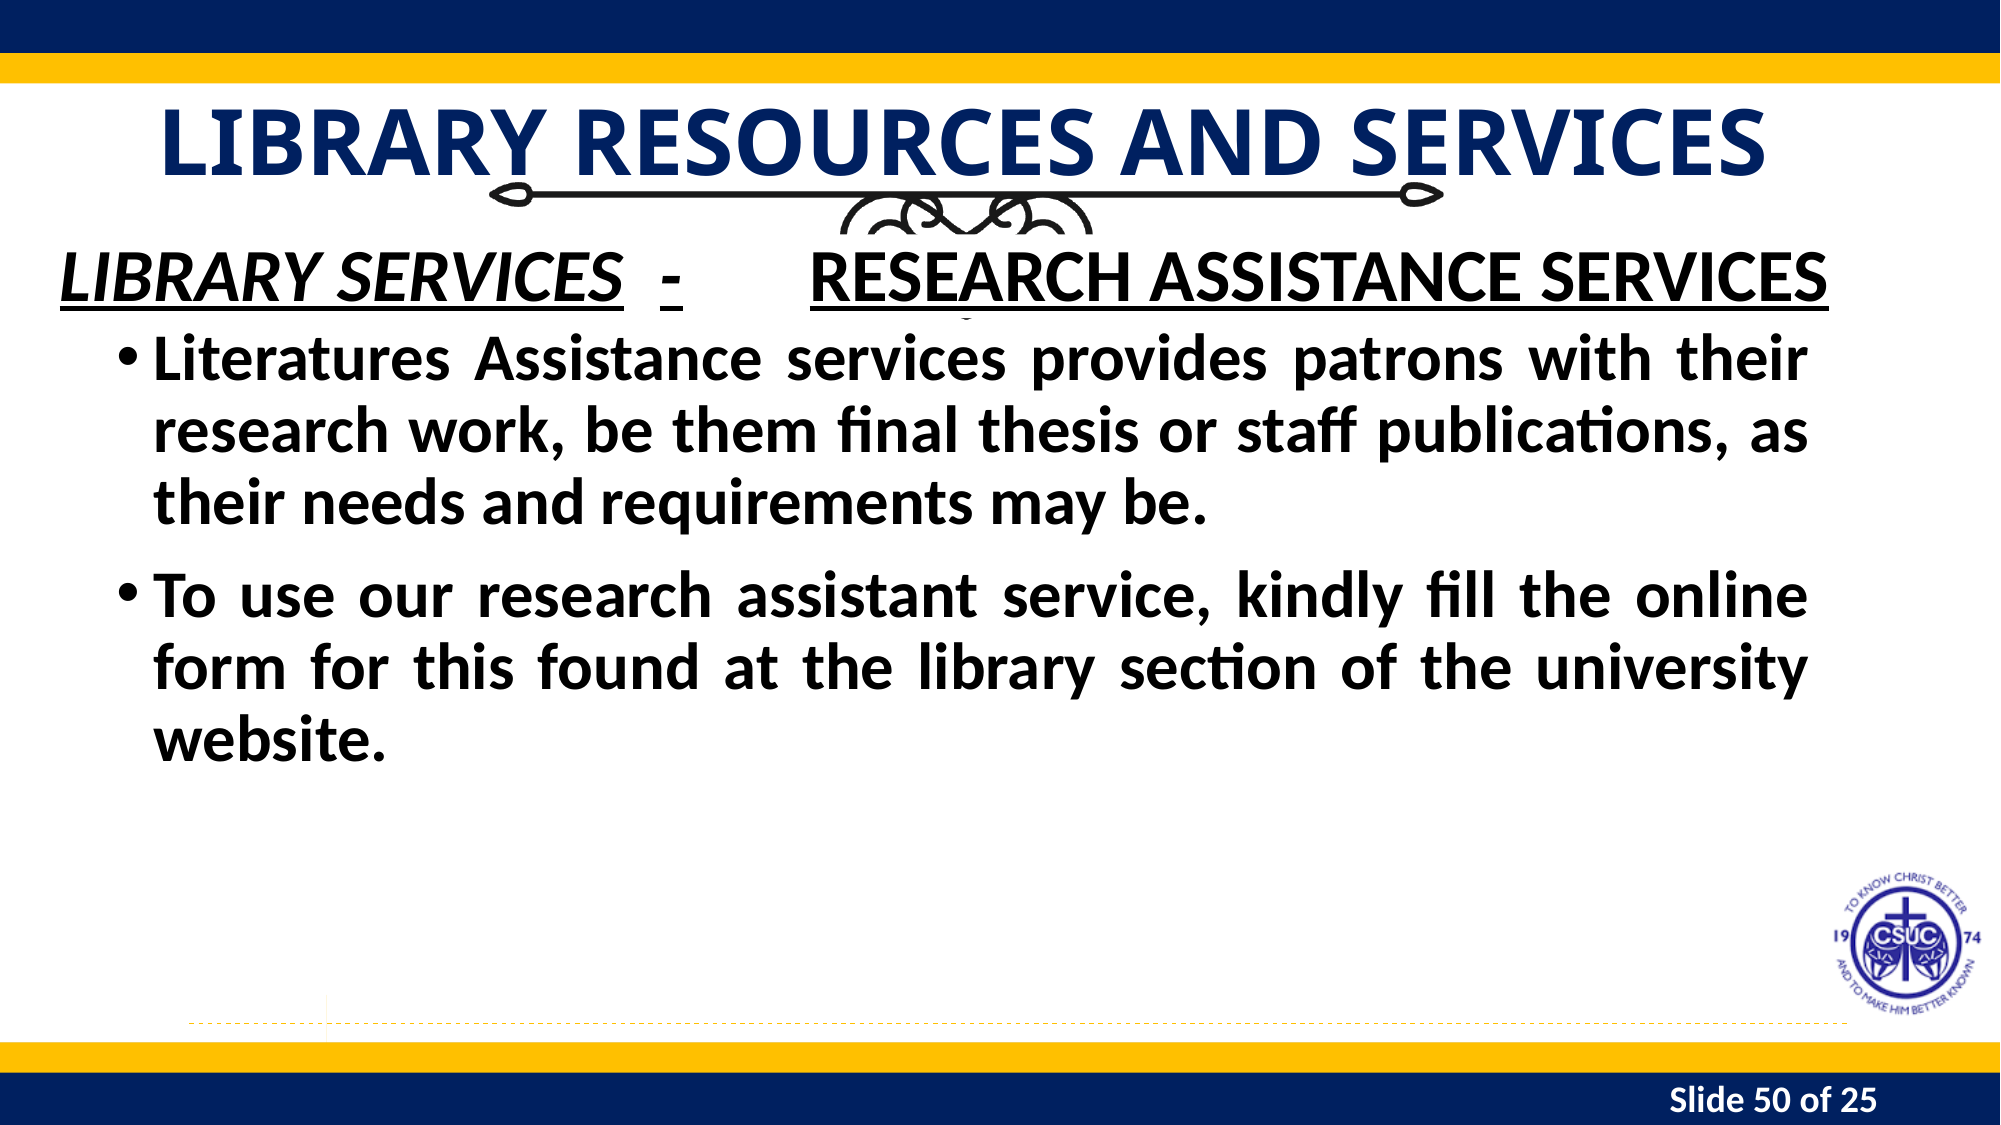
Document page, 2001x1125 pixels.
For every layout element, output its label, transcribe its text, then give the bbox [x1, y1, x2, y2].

picture [472, 146, 1561, 366]
list Literatures Assistance services provides patrons with their research work, be them final thesis or staff publications, as their needs and requirements may be. To use our research assistant service, kindly fill the online form for this found at the library section of the university website. [101, 414, 1827, 776]
title LIBRARY RESOURCES AND SERVICES [101, 88, 1827, 218]
picture [1832, 862, 1986, 1024]
text_box LIBRARY SERVICES - Research Assistance Services [44, 218, 1862, 414]
text_box Slide 50 of 25 [1556, 1068, 1992, 1125]
